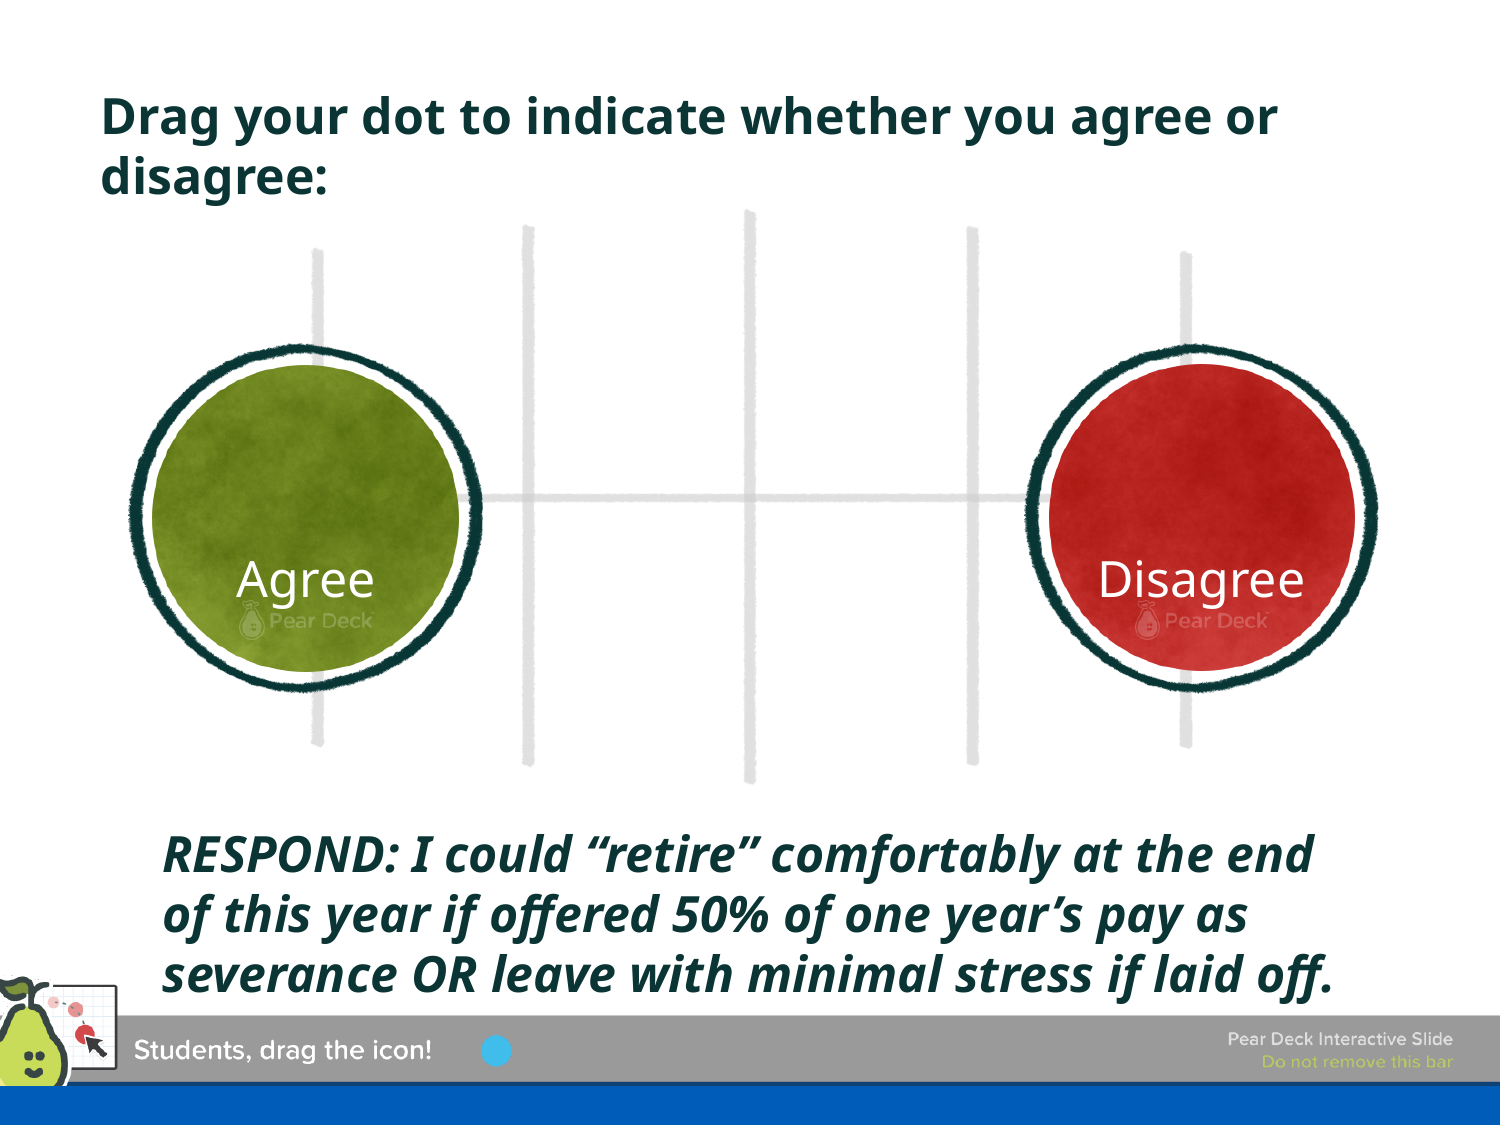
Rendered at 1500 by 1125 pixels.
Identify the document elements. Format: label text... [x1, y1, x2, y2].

title Drag your dot to indicate whether you agree or disagree: [85, 93, 1415, 189]
text_box [34, 52, 1463, 967]
text_box RESPOND: I could “retire” comfortably at the end of this year if offered 50% of one year’s pay as severance OR leave with minimal stress if laid off. [147, 819, 1377, 954]
picture [0, 0, 1500, 1125]
